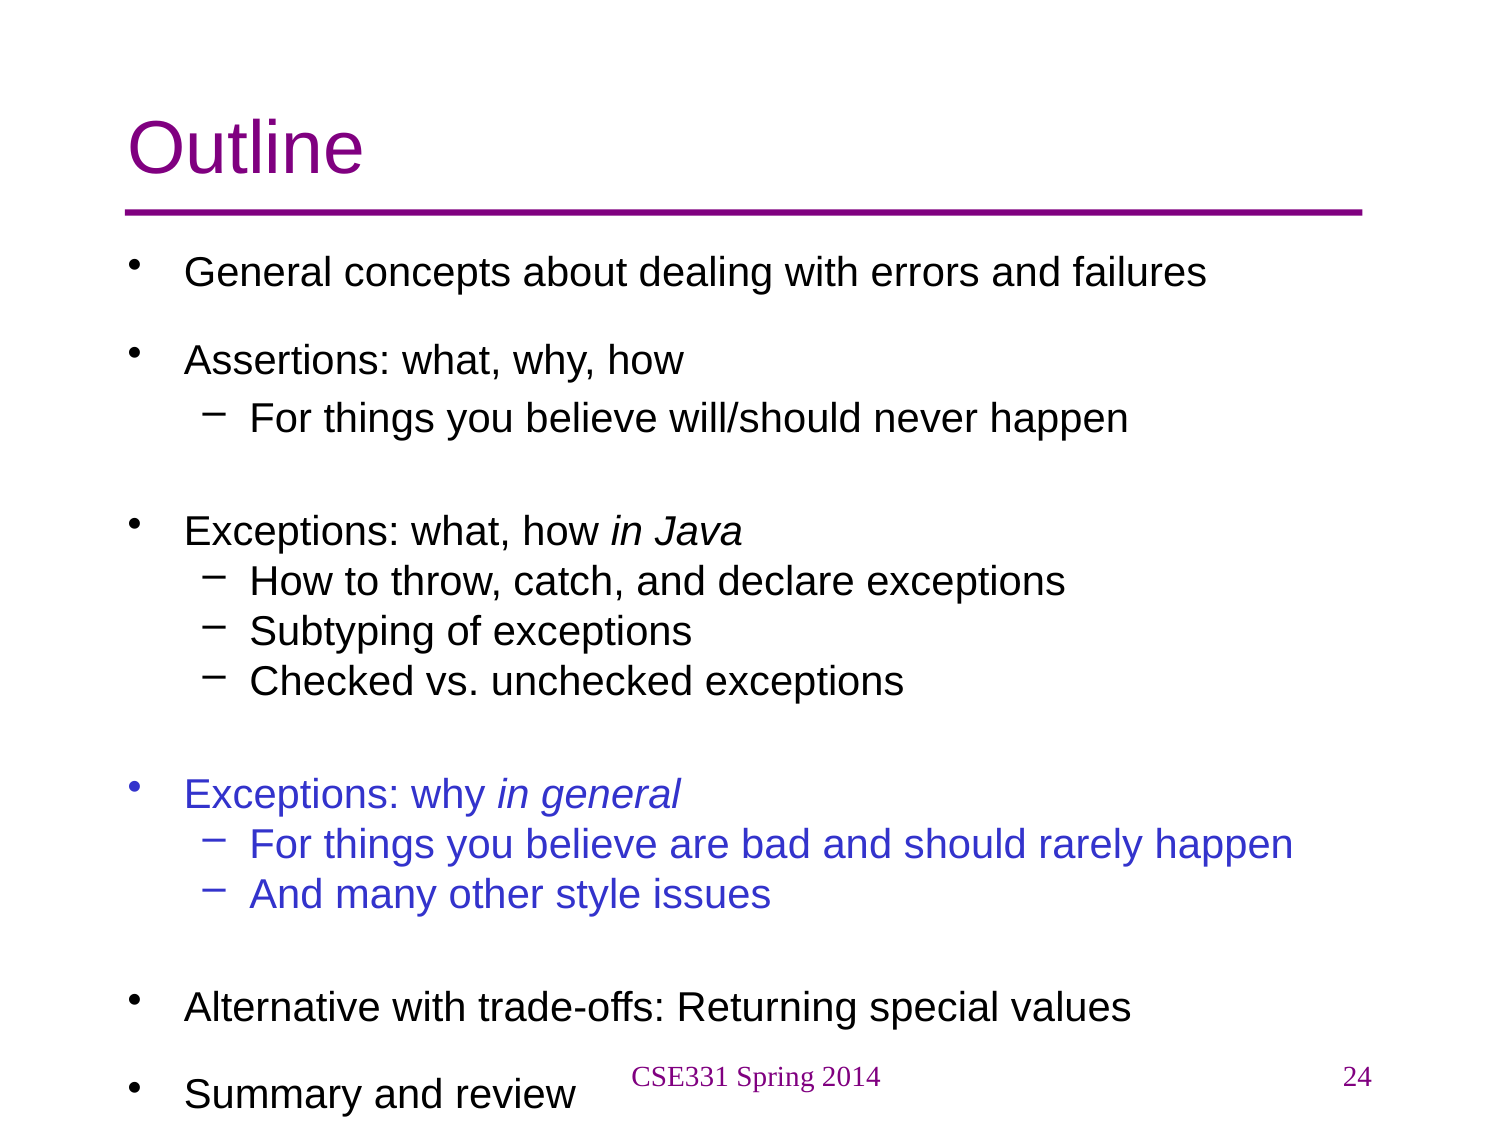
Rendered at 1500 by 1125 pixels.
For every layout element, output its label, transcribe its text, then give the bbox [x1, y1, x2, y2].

footer CSE331 Spring 2014 [474, 1049, 1038, 1125]
list General concepts about dealing with errors and failures Assertions: what, why, how For things you believe will/should never happen Exceptions: what, how in Java How to throw, catch, and declare exceptions Subtyping of exceptions Checked vs. unchecked exceptions Exceptions: why in general For things you believe are bad and should rarely happen And many other style issues Alternative with trade-offs: Returning special values Summary and review [112, 237, 1388, 1050]
title Outline [112, 50, 1388, 237]
slide_number 24 [1074, 1049, 1388, 1125]
